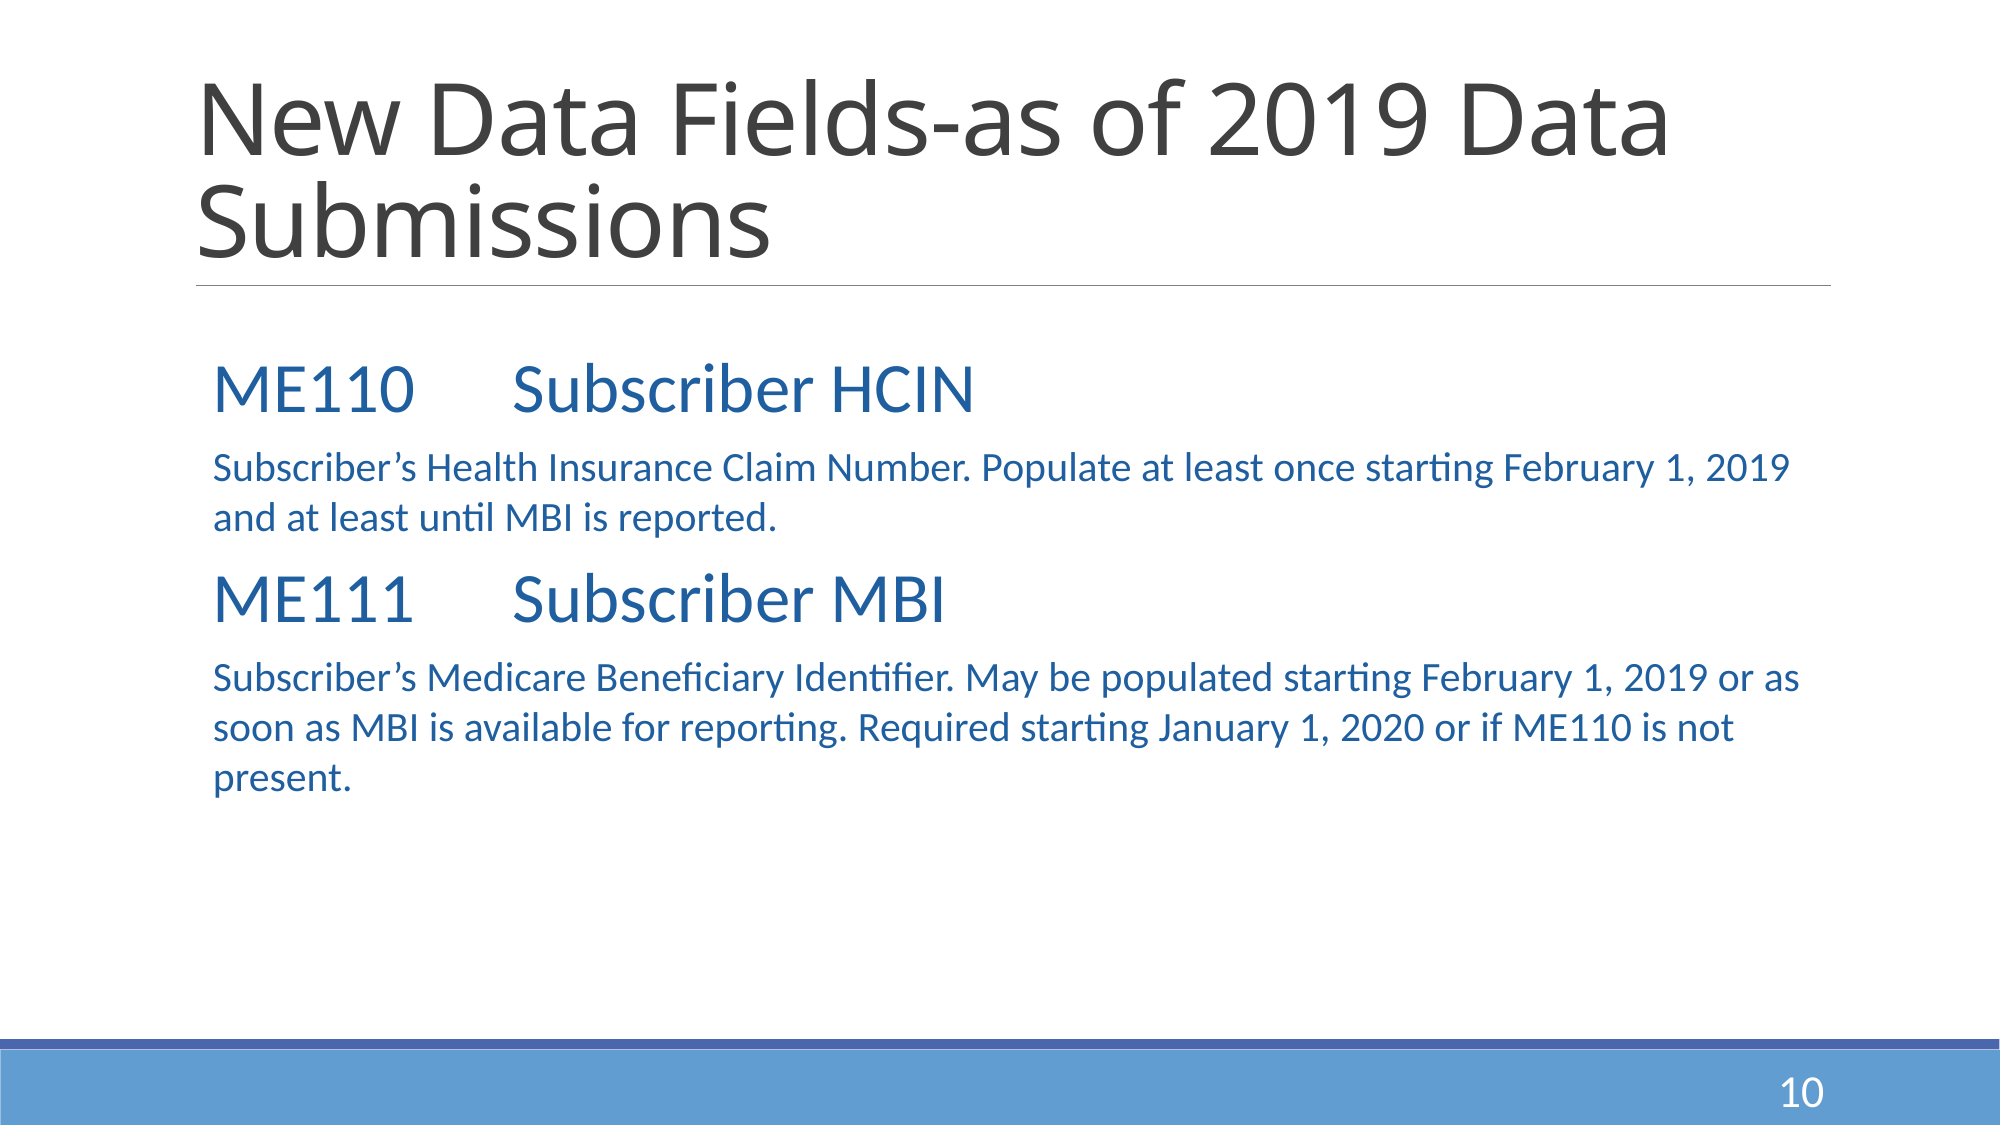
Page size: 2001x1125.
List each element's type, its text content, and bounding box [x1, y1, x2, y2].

title New Data Fields-as of 2019 Data Submissions [180, 47, 1840, 285]
list ME110 Subscriber HCIN Subscriber’s Health Insurance Claim Number. Populate at least once starting February 1, 2019 and at least until MBI is reported. ME111 Subscriber MBI Subscriber’s Medicare Beneficiary Identifier. May be populated starting February 1, 2019 or as soon as MBI is available for reporting. Required starting January 1, 2020 or if ME110 is not present. [180, 334, 1840, 963]
slide_number 10 [1624, 1059, 1840, 1120]
